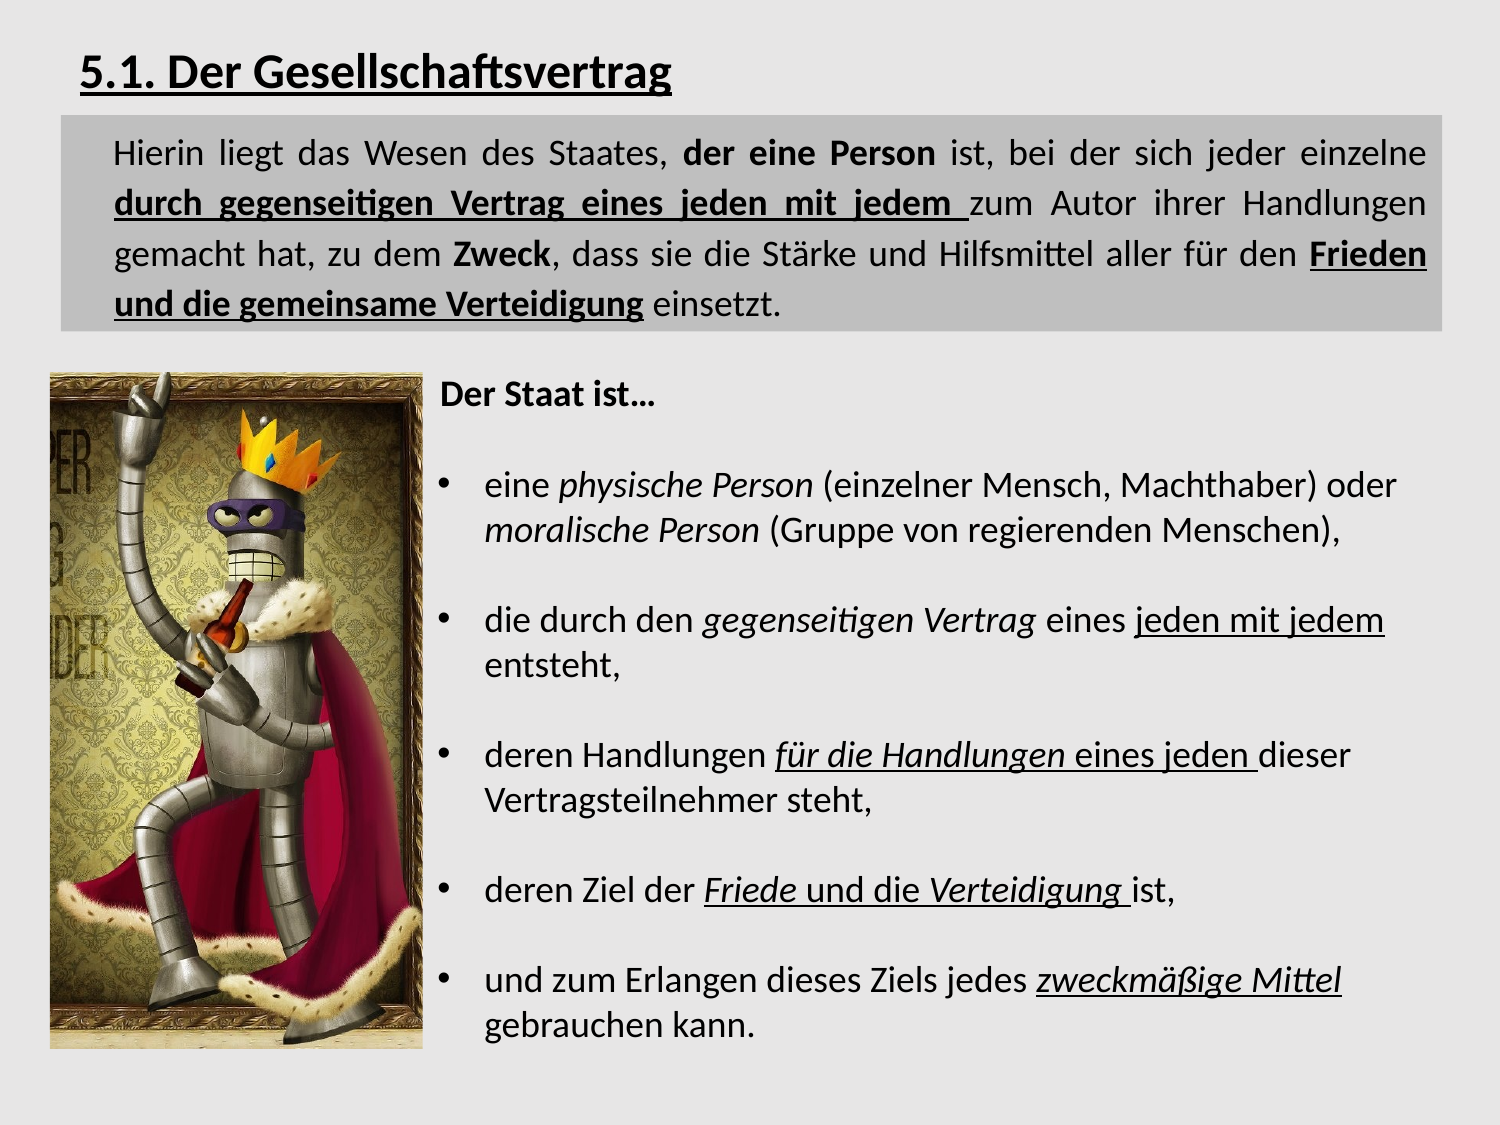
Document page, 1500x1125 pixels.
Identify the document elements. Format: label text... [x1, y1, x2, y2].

text_box Hierin liegt das Wesen des Staates, der eine Person ist, bei der sich jeder einzelne durch gegenseitigen Vertrag eines jeden mit jedem zum Autor ihrer Handlungen gemacht hat, zu dem Zweck, dass sie die Stärke und Hilfsmittel aller für den Frieden und die gemeinsame Verteidigung einsetzt. [60, 115, 1443, 332]
picture [49, 372, 423, 1049]
text_box eine physische Person (einzelner Mensch, Machthaber) oder moralische Person (Gruppe von regierenden Menschen), die durch den gegenseitigen Vertrag eines jeden mit jedem entsteht, deren Handlungen für die Handlungen eines jeden dieser Vertragsteilnehmer steht, deren Ziel der Friede und die Verteidigung ist, und zum Erlangen dieses Ziels jedes zweckmäßige Mittel gebrauchen kann. [422, 452, 1443, 1097]
text_box Der Staat ist… [425, 361, 672, 422]
text_box 5.1. Der Gesellschaftsvertrag [64, 31, 688, 107]
